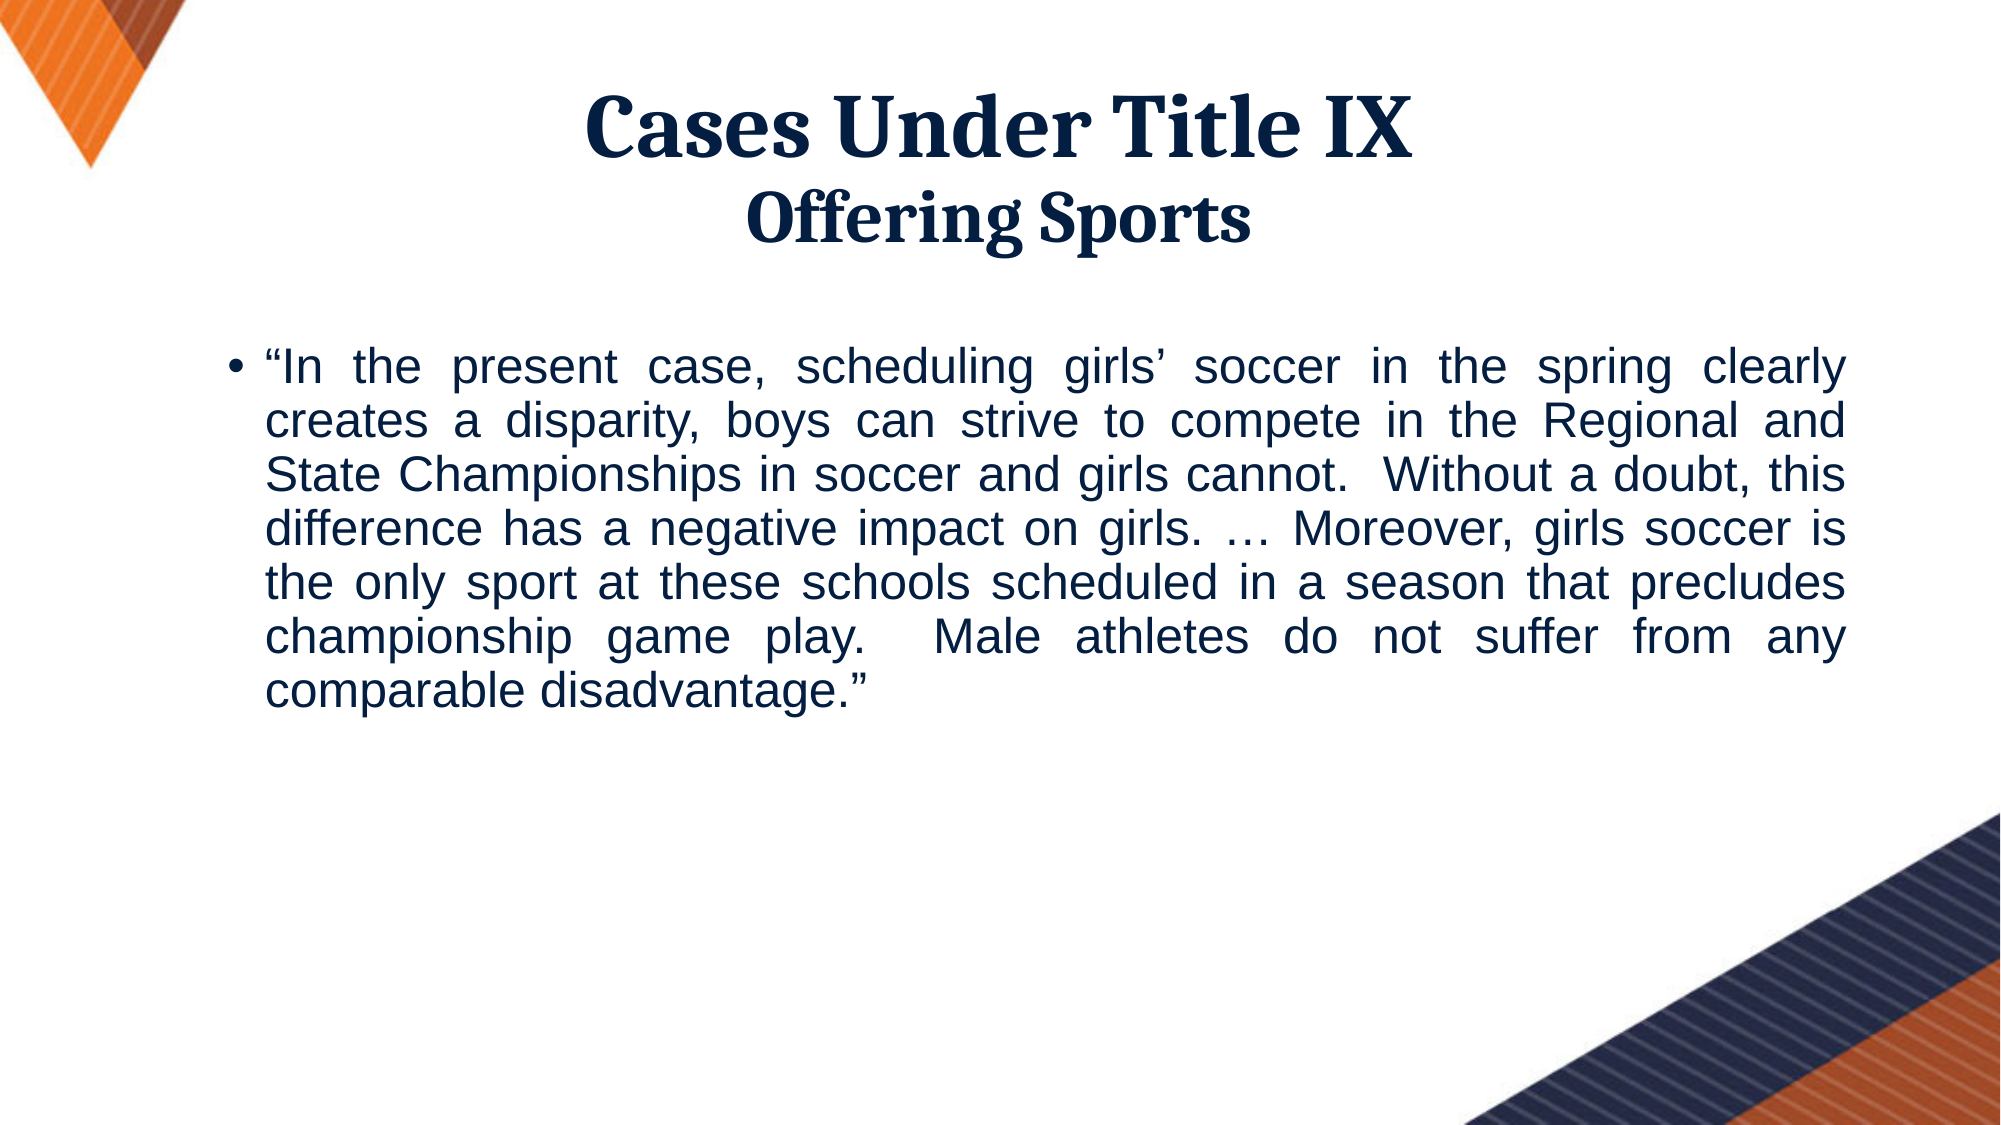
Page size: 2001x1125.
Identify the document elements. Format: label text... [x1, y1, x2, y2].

title Cases Under Title IX Offering Sports [137, 59, 1863, 278]
picture [0, 0, 2001, 1125]
list “In the present case, scheduling girls’ soccer in the spring clearly creates a disparity, boys can strive to compete in the Regional and State Championships in soccer and girls cannot. Without a doubt, this difference has a negative impact on girls. … Moreover, girls soccer is the only sport at these schools scheduled in a season that precludes championship game play. Male athletes do not suffer from any comparable disadvantage.” [137, 333, 1863, 1048]
